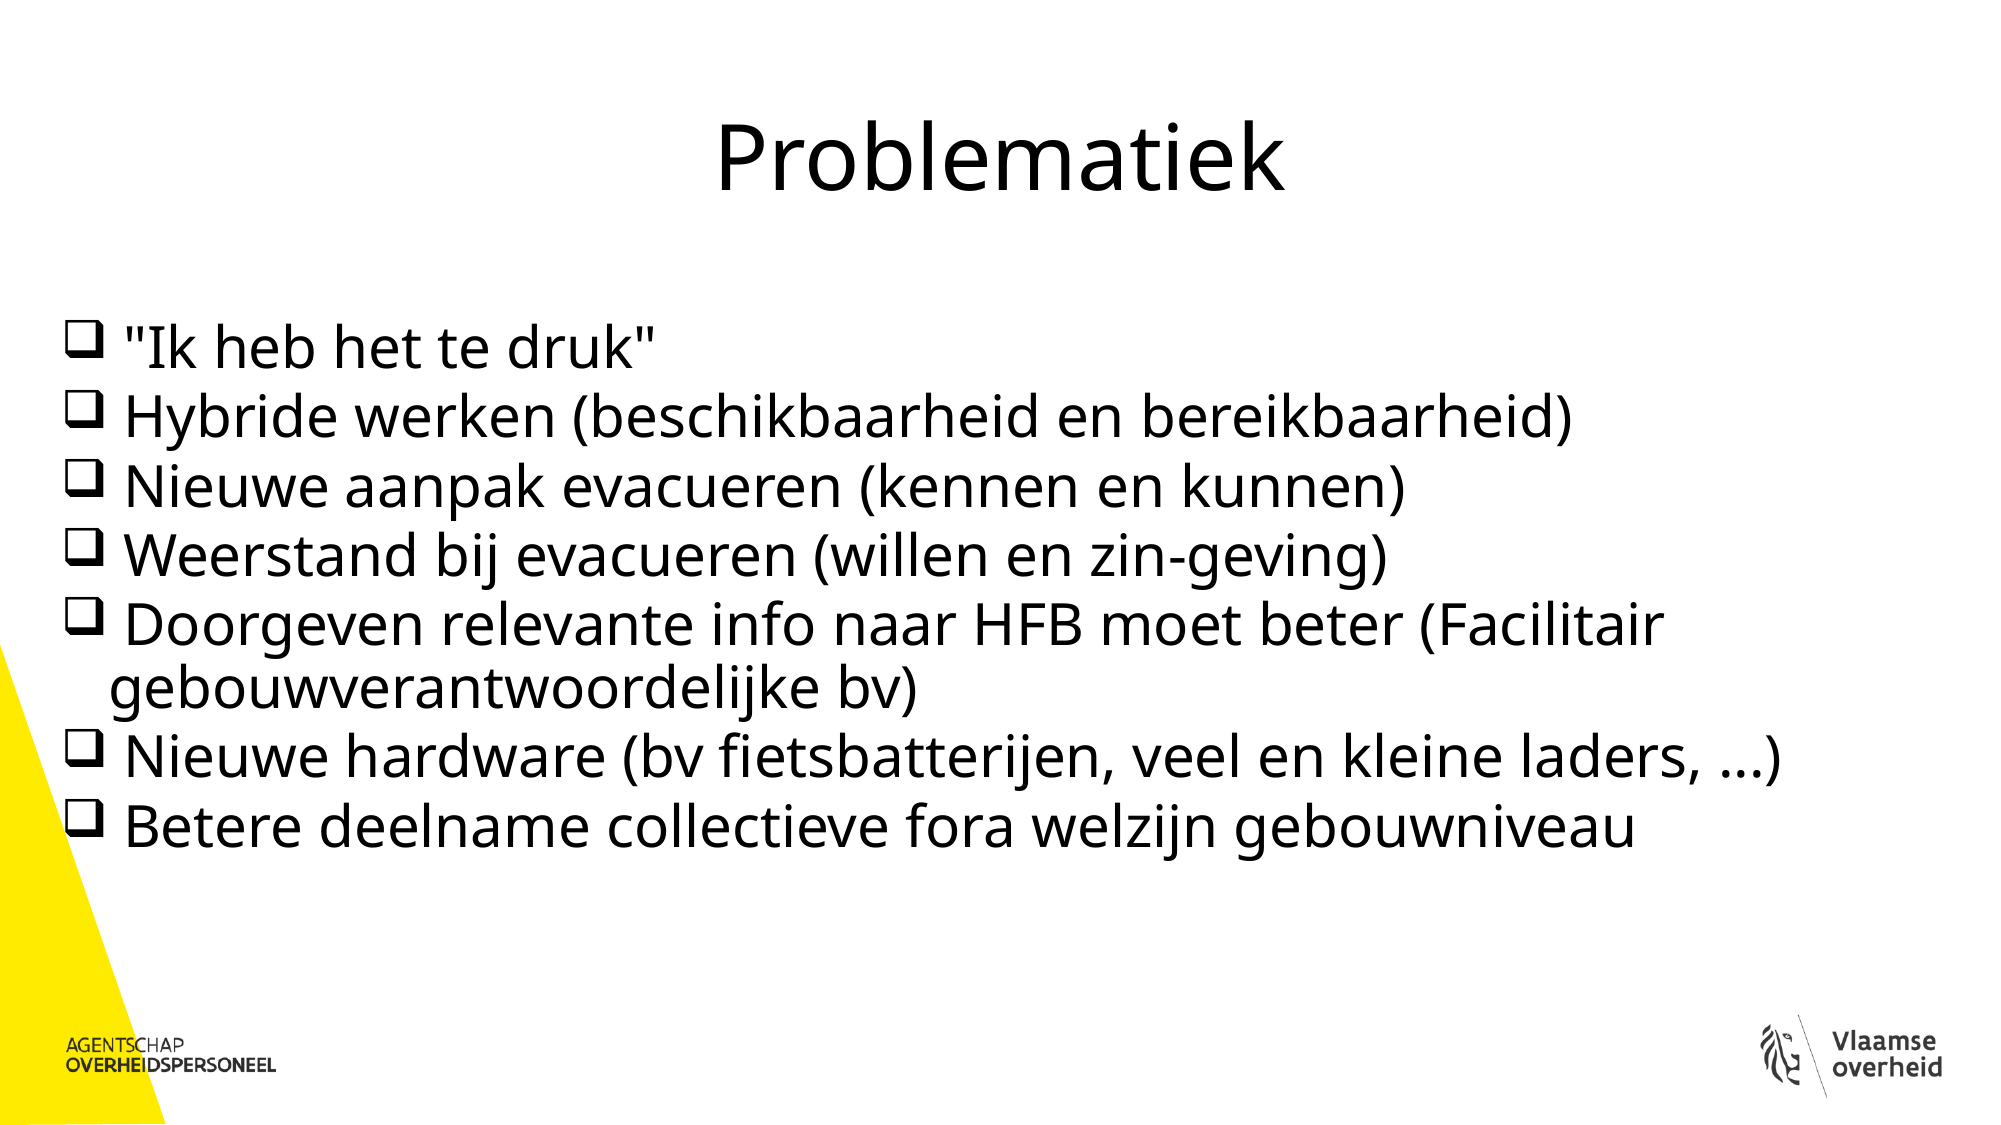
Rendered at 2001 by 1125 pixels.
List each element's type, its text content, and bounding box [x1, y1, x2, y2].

picture [1751, 1008, 1949, 1103]
picture [60, 1034, 276, 1077]
title Problematiek [60, 69, 1940, 270]
list "Ik heb het te druk" Hybride werken (beschikbaarheid en bereikbaarheid) Nieuwe aanpak evacueren (kennen en kunnen) Weerstand bij evacueren (willen en zin-geving) Doorgeven relevante info naar HFB moet beter (Facilitair gebouwverantwoordelijke bv) Nieuwe hardware (bv fietsbatterijen, veel en kleine laders, ...) Betere deelname collectieve fora welzijn gebouwniveau [60, 318, 1940, 1001]
